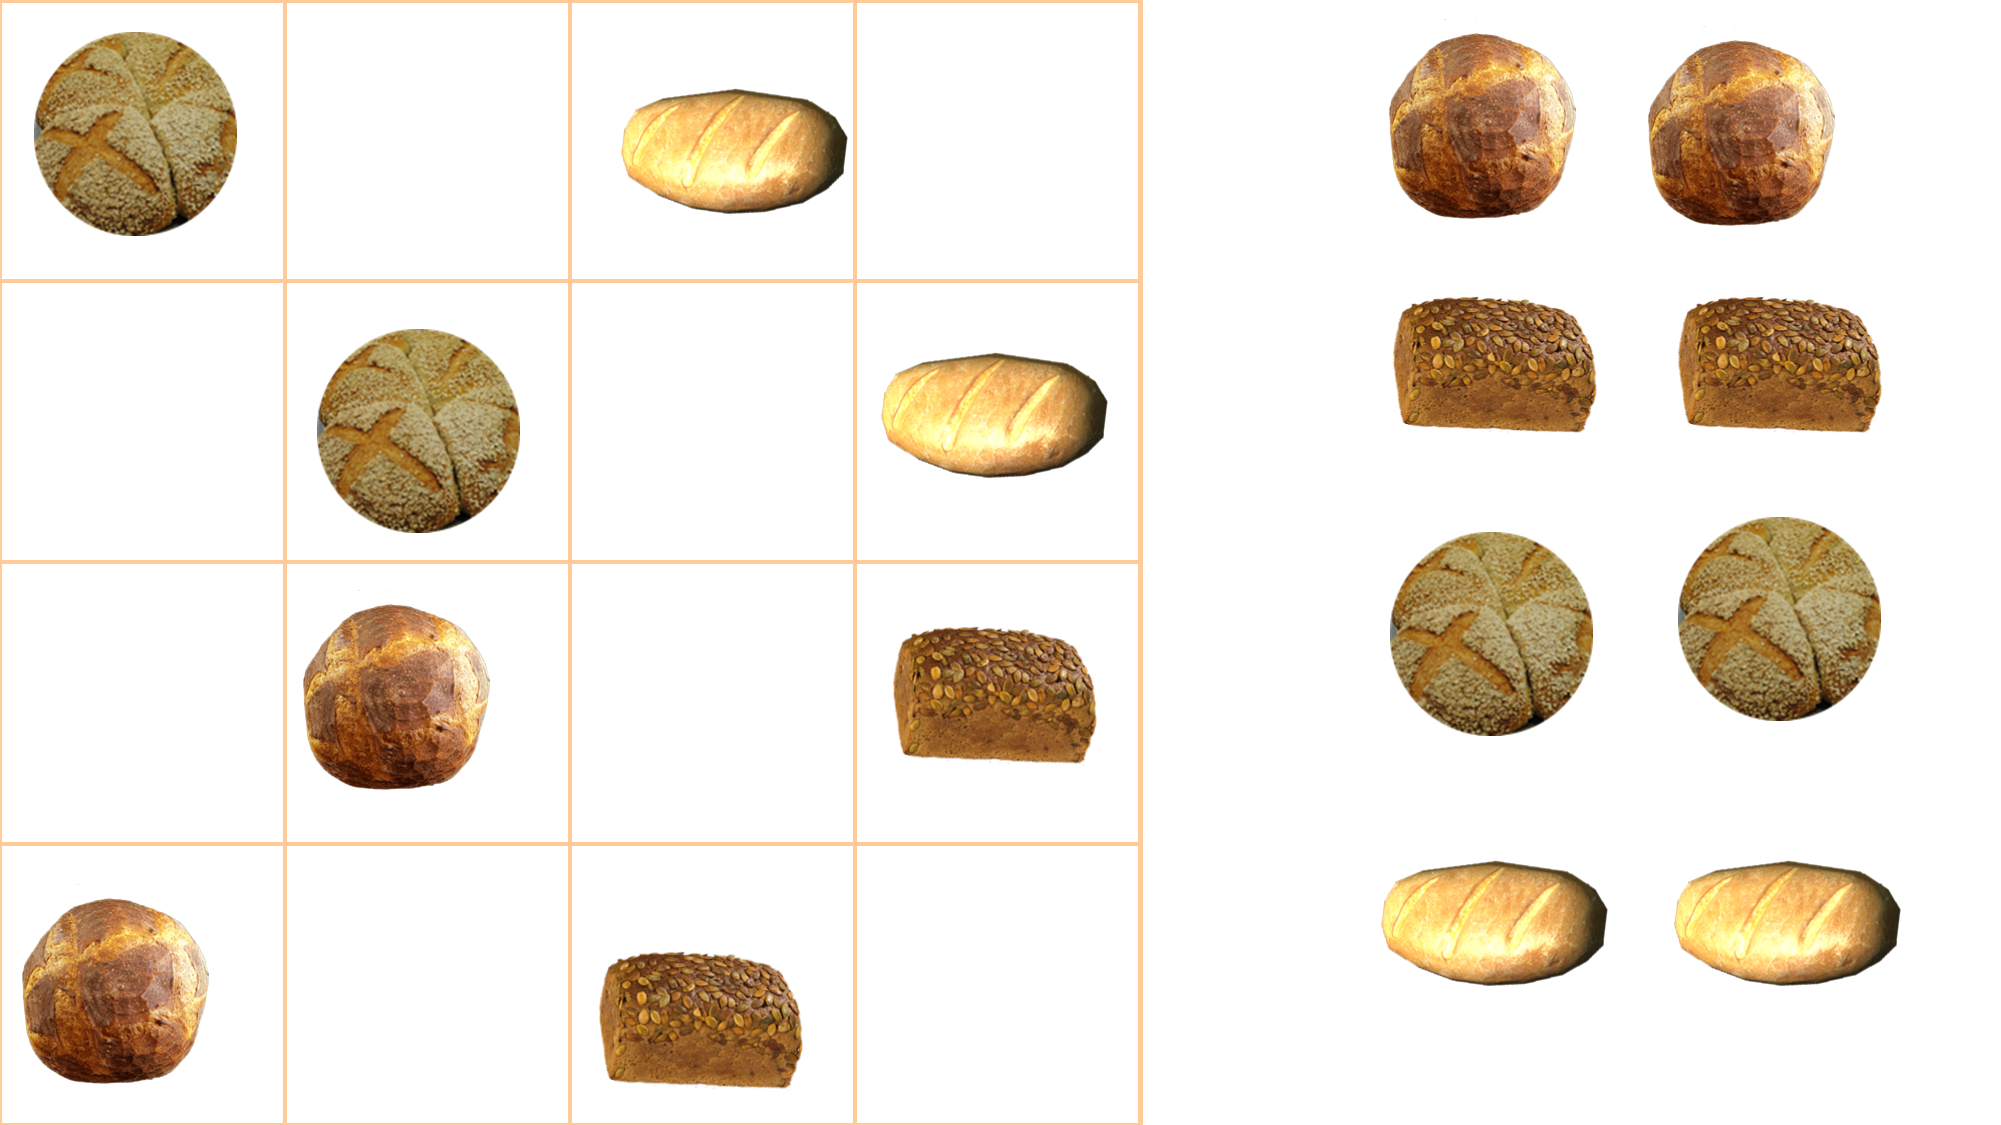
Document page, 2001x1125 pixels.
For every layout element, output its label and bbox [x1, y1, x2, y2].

picture [1390, 532, 1593, 736]
table_cell [572, 564, 853, 842]
table_cell [857, 564, 1138, 842]
picture [1360, 792, 1630, 1049]
table_cell [2, 564, 283, 842]
picture [317, 329, 520, 533]
picture [1370, 19, 1594, 236]
table_cell [572, 283, 853, 560]
picture [1678, 517, 1881, 721]
table_cell [2, 846, 283, 1123]
picture [34, 32, 237, 236]
picture [600, 20, 870, 277]
picture [1653, 792, 1923, 1049]
table_cell [857, 283, 1138, 560]
picture [1629, 26, 1853, 243]
picture [1370, 265, 1620, 477]
picture [870, 595, 1120, 807]
table_header [572, 3, 853, 279]
table_cell [2, 283, 283, 560]
picture [3, 884, 227, 1101]
table_cell [287, 564, 568, 842]
picture [1655, 265, 1905, 477]
table_header [287, 3, 568, 279]
picture [284, 590, 508, 807]
table_cell [857, 846, 1138, 1123]
table_cell [287, 283, 568, 560]
table_cell [287, 846, 568, 1123]
table_header [2, 3, 283, 279]
picture [860, 284, 1130, 541]
picture [576, 920, 826, 1125]
table_header [857, 3, 1138, 279]
table_cell [572, 846, 853, 1123]
